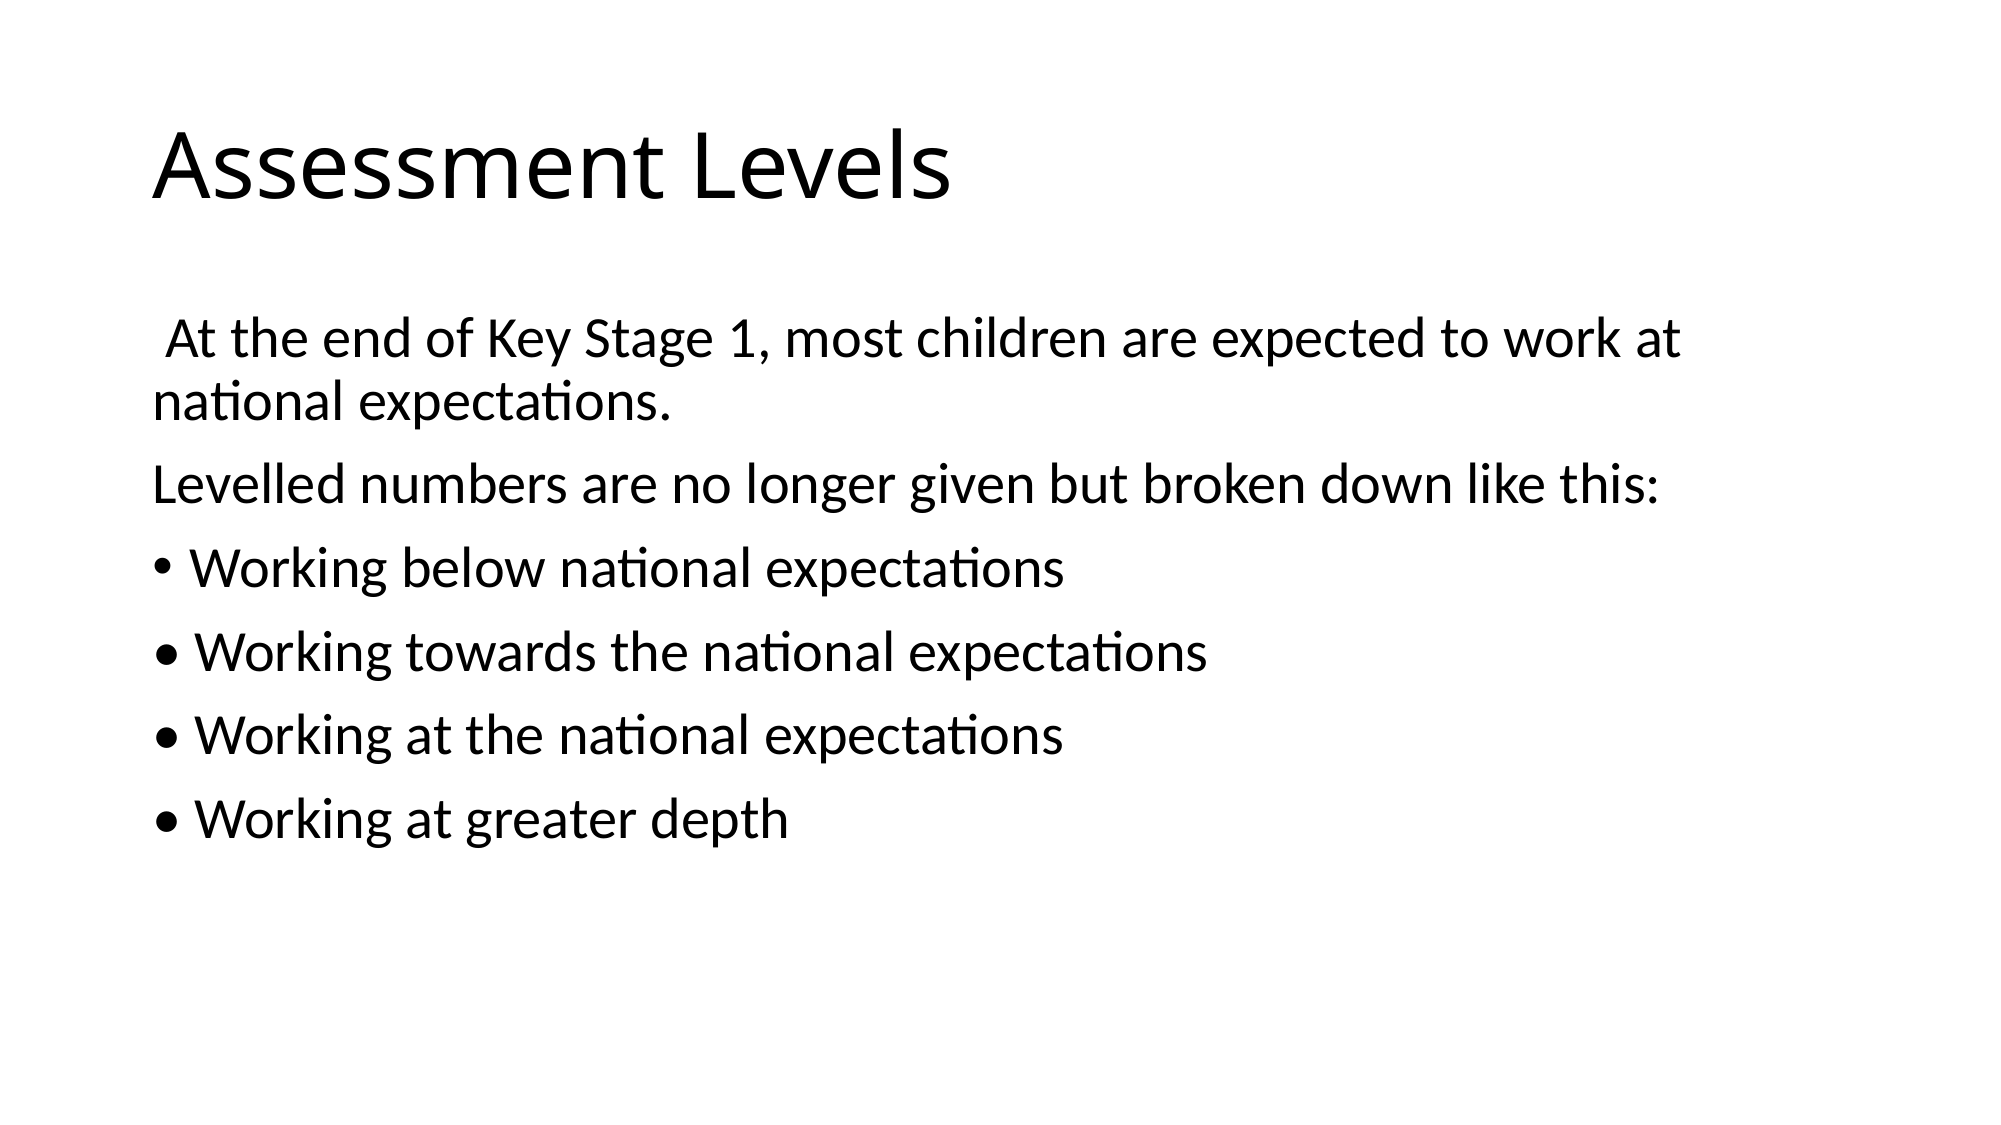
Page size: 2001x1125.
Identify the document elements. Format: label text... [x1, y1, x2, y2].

title Assessment Levels [137, 59, 1863, 278]
list At the end of Key Stage 1, most children are expected to work at national expectations. Levelled numbers are no longer given but broken down like this: Working below national expectations • Working towards the national expectations • Working at the national expectations • Working at greater depth [137, 299, 1863, 1014]
